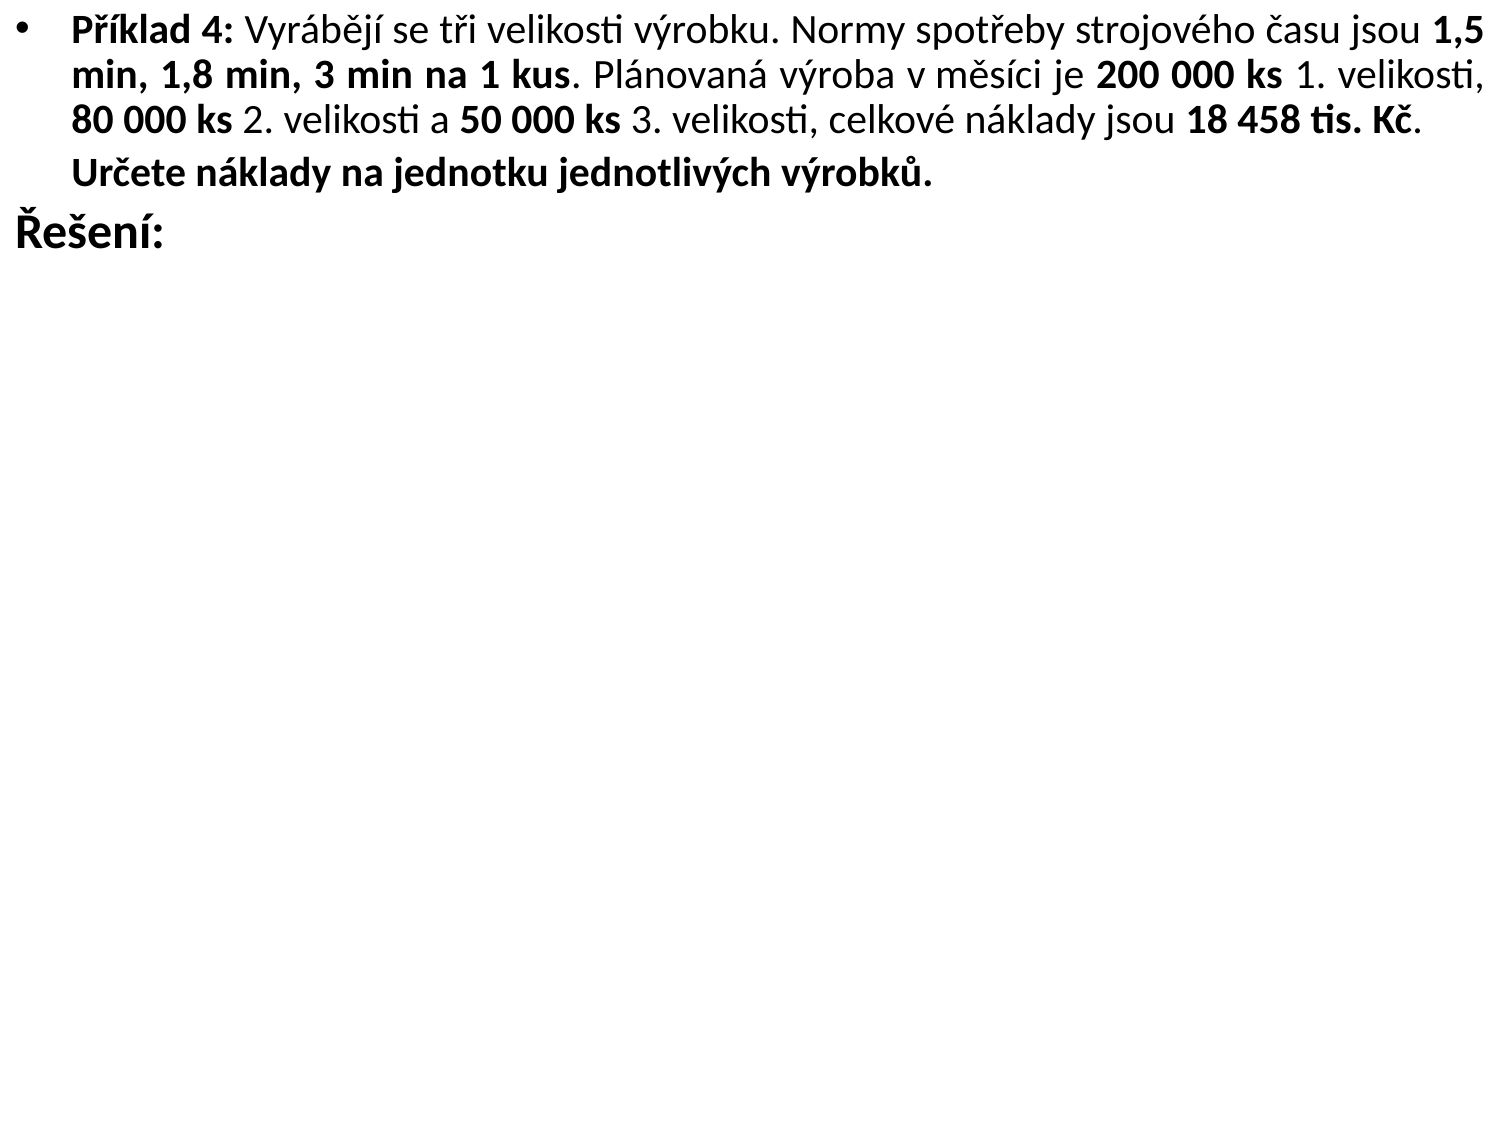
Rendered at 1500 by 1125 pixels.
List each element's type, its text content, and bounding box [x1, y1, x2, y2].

list Příklad 4: Vyrábějí se tři velikosti výrobku. Normy spotřeby strojového času jsou 1,5 min, 1,8 min, 3 min na 1 kus. Plánovaná výroba v měsíci je 200 000 ks 1. velikosti, 80 000 ks 2. velikosti a 50 000 ks 3. velikosti, celkové náklady jsou 18 458 tis. Kč. Určete náklady na jednotku jednotlivých výrobků. Řešení: [0, 0, 1500, 1125]
